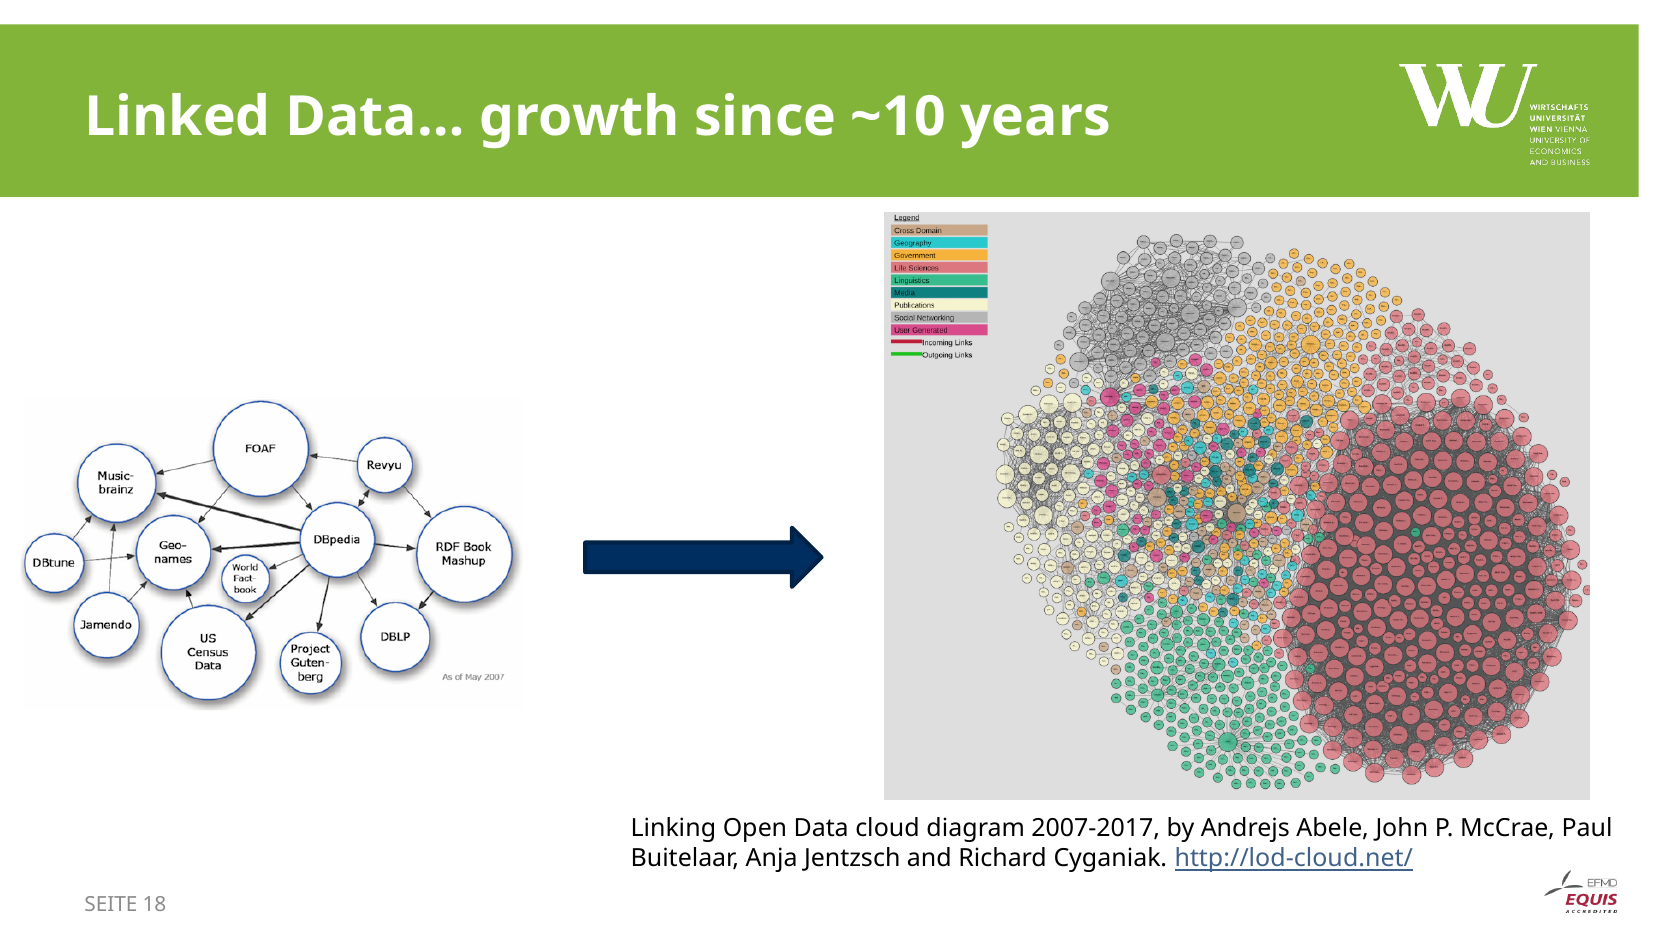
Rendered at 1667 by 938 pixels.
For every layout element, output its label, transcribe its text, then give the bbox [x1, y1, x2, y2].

picture [1399, 64, 1590, 167]
slide_number SEITE 18 [84, 880, 247, 931]
text_box Linking Open Data cloud diagram 2007-2017, by Andrejs Abele, John P. McCrae, Paul Buitelaar, Anja Jentzsch and Richard Cyganiak. http://lod-cloud.net/ [615, 804, 1667, 884]
picture [19, 397, 525, 711]
picture [1544, 884, 1617, 913]
picture [884, 212, 1590, 800]
title Linked Data… growth since ~10 years [84, 52, 1230, 174]
text_box [583, 525, 824, 589]
